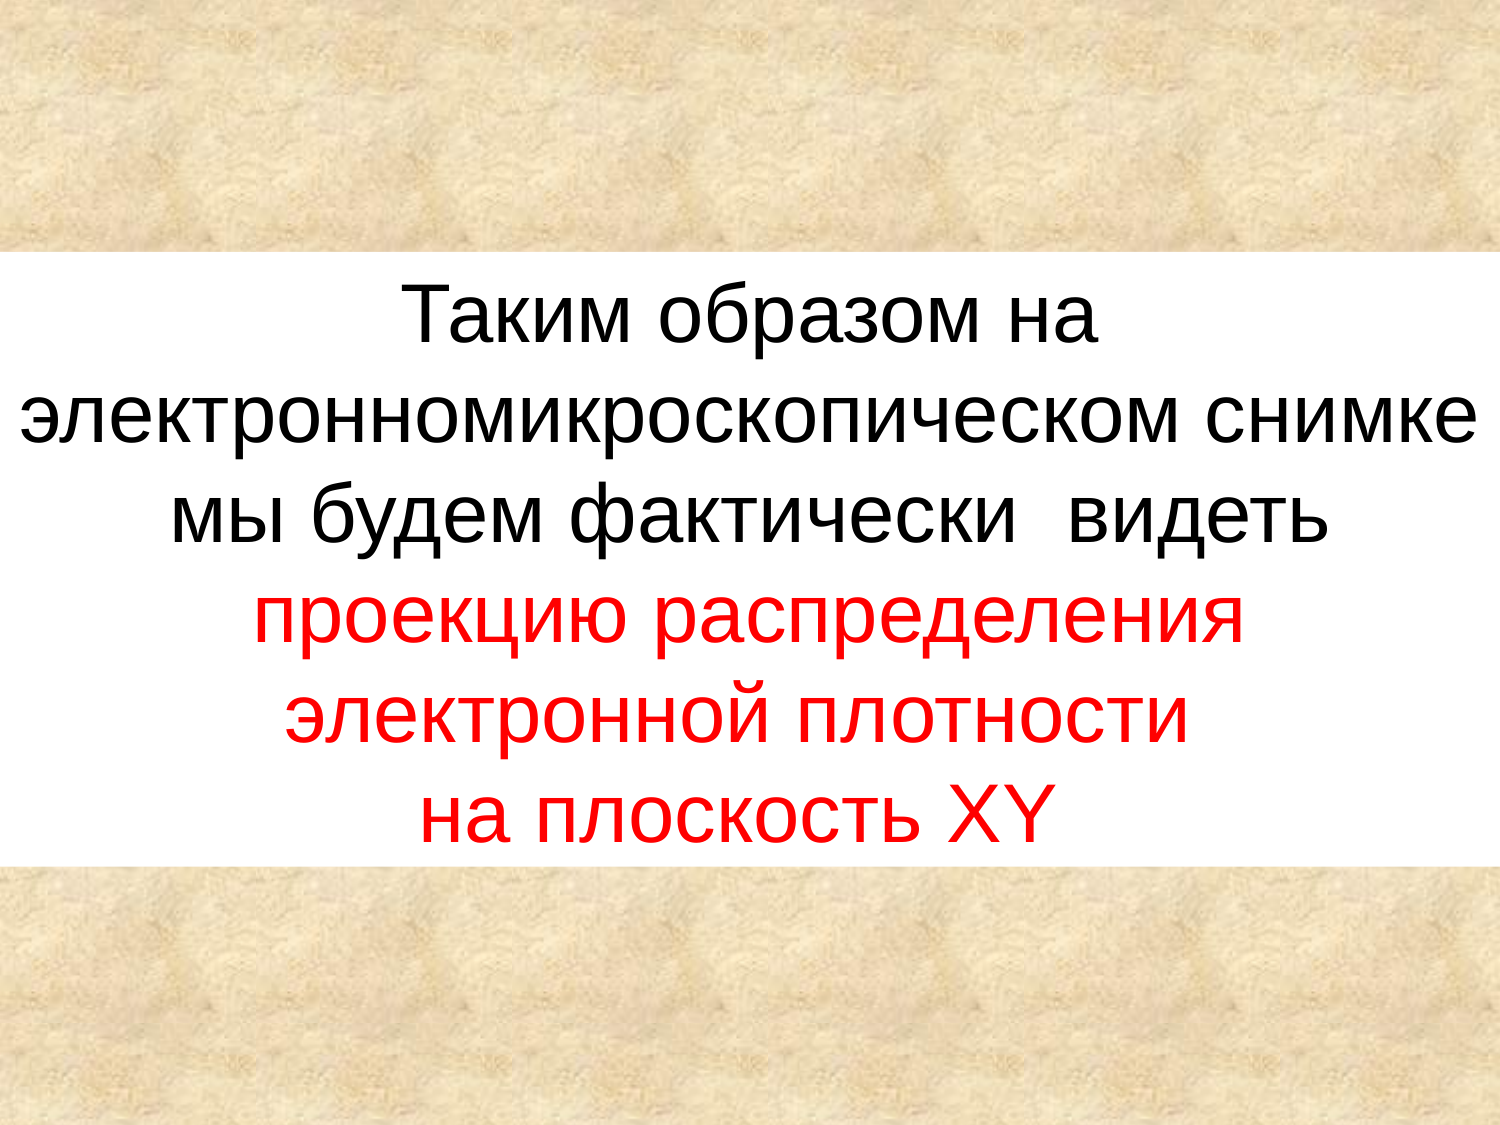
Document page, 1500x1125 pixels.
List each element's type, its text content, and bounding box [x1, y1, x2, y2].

picture [0, 867, 1500, 1125]
picture [0, 0, 1500, 251]
text_box Таким образом на электронномикроскопическом снимке мы будем фактически видеть проекцию распределения электронной плотности на плоскость XY [0, 251, 1500, 867]
